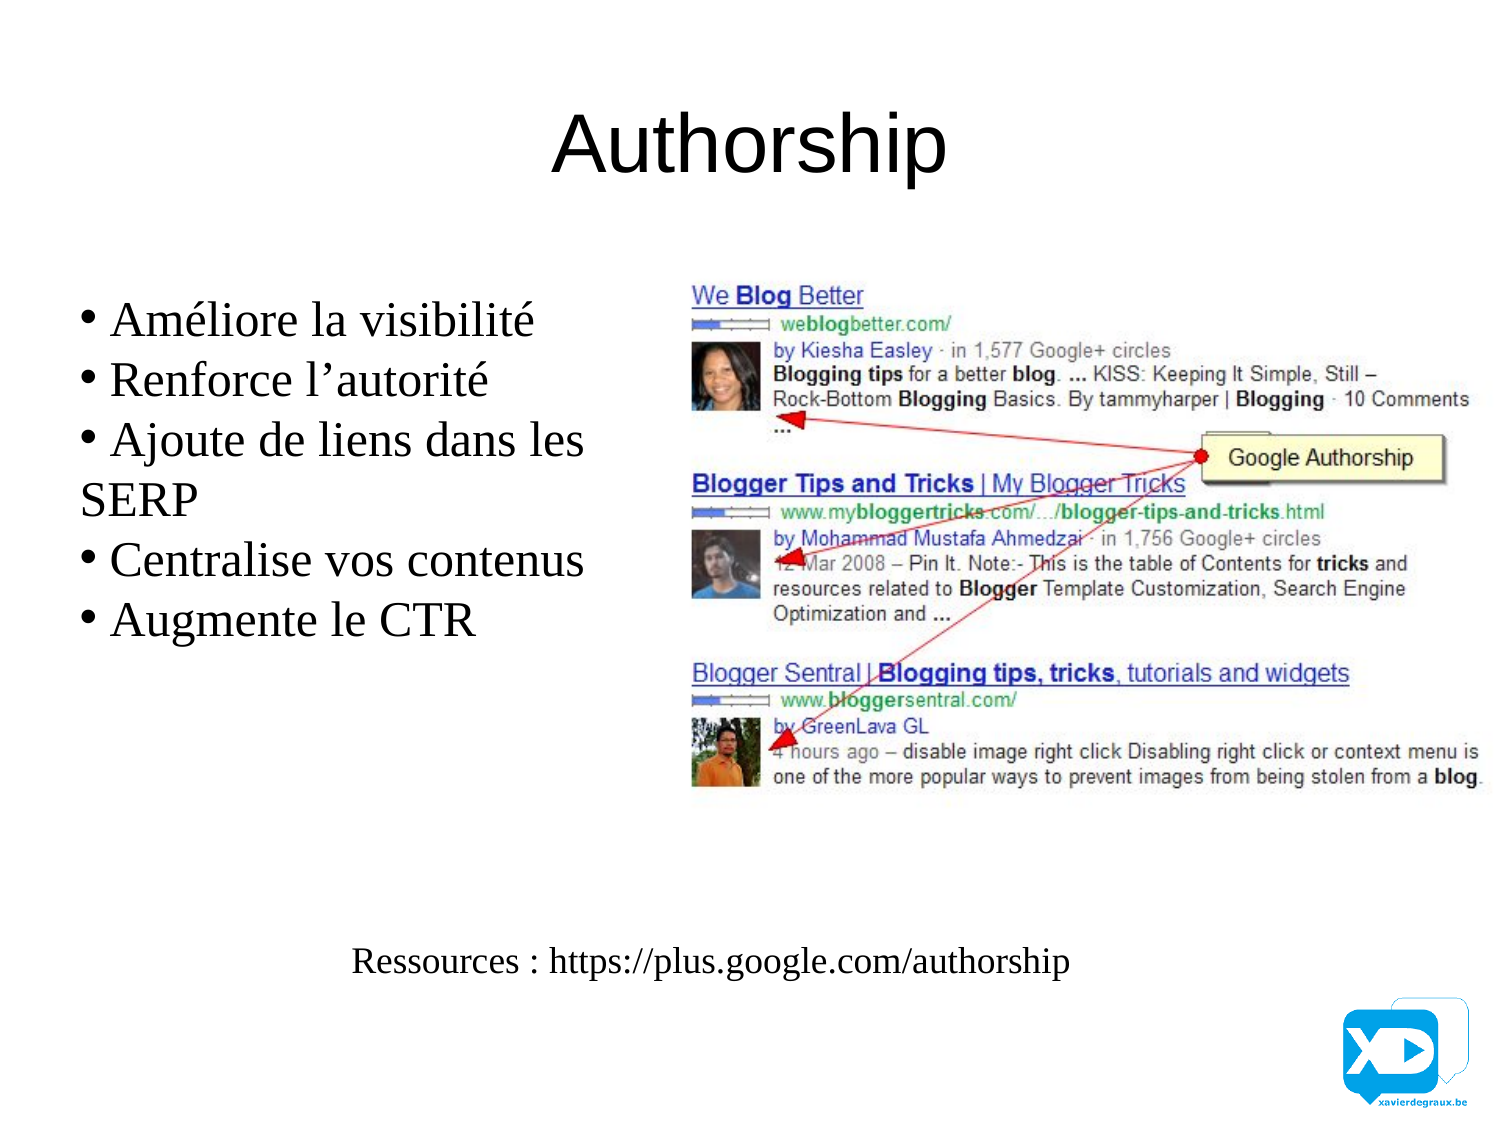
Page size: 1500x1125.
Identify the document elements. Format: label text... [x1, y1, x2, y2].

picture [1340, 987, 1478, 1125]
text_box Améliore la visibilité Renforce l’autorité Ajoute de liens dans les SERP Centralise vos contenus Augmente le CTR [64, 278, 607, 744]
picture [616, 256, 1500, 823]
text_box Ressources : https://plus.google.com/authorship [336, 928, 1258, 989]
title Authorship [75, 45, 1425, 233]
